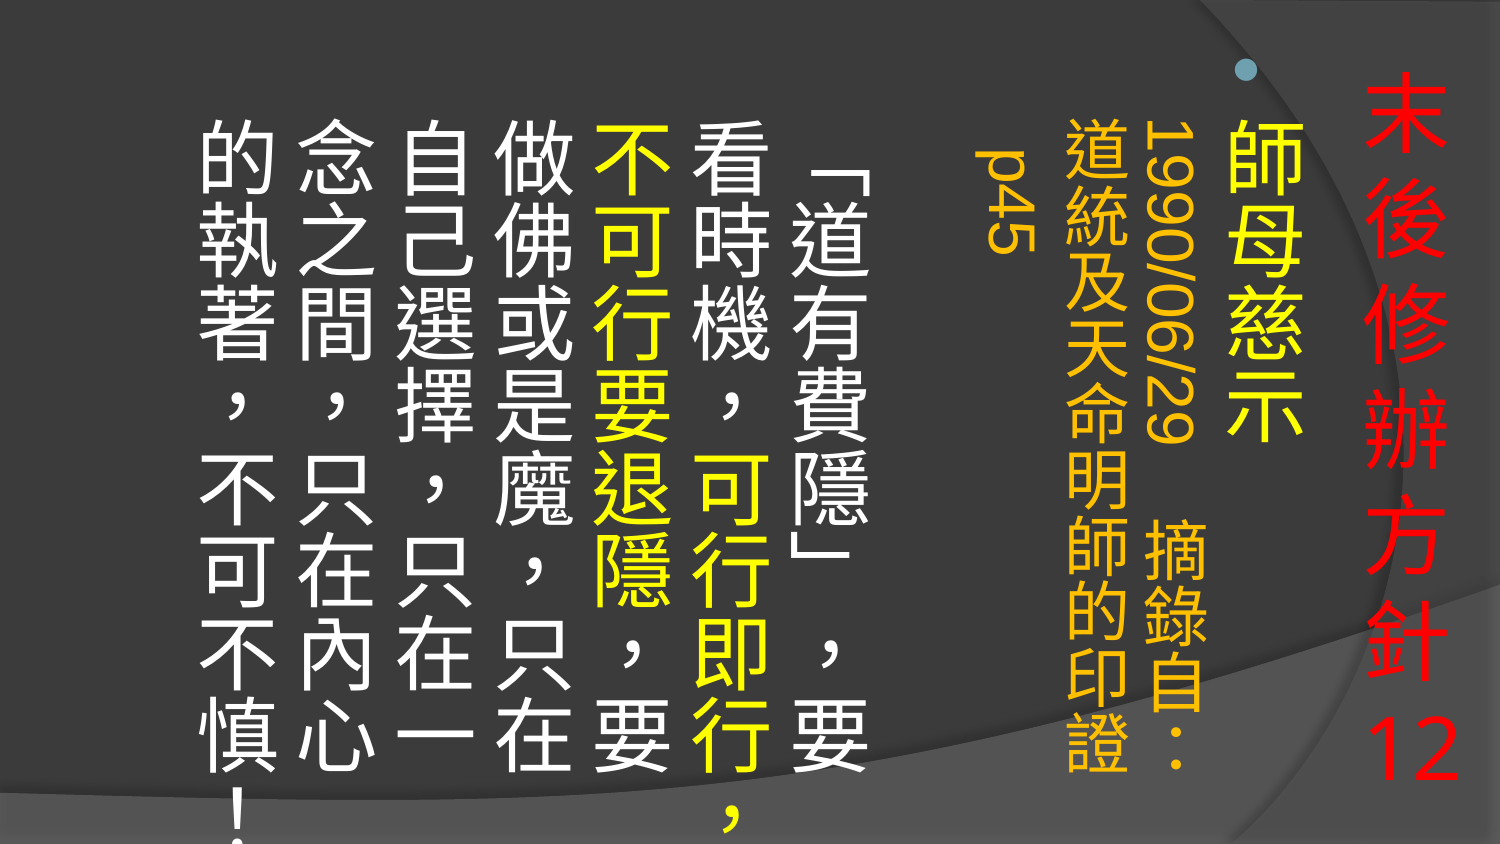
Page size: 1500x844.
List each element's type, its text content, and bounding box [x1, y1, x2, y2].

title 末後修辦方針 12 [1352, 43, 1473, 812]
list 師母慈示1990/06/29 摘錄自：道統及天命明師的印證 p45 「道有費隱」，要看時機，可行即行，不可行要退隱，要做佛或是魔，只在自己選擇，只在一念之間，只在內心的執著，不可不慎！ [29, 33, 1329, 812]
